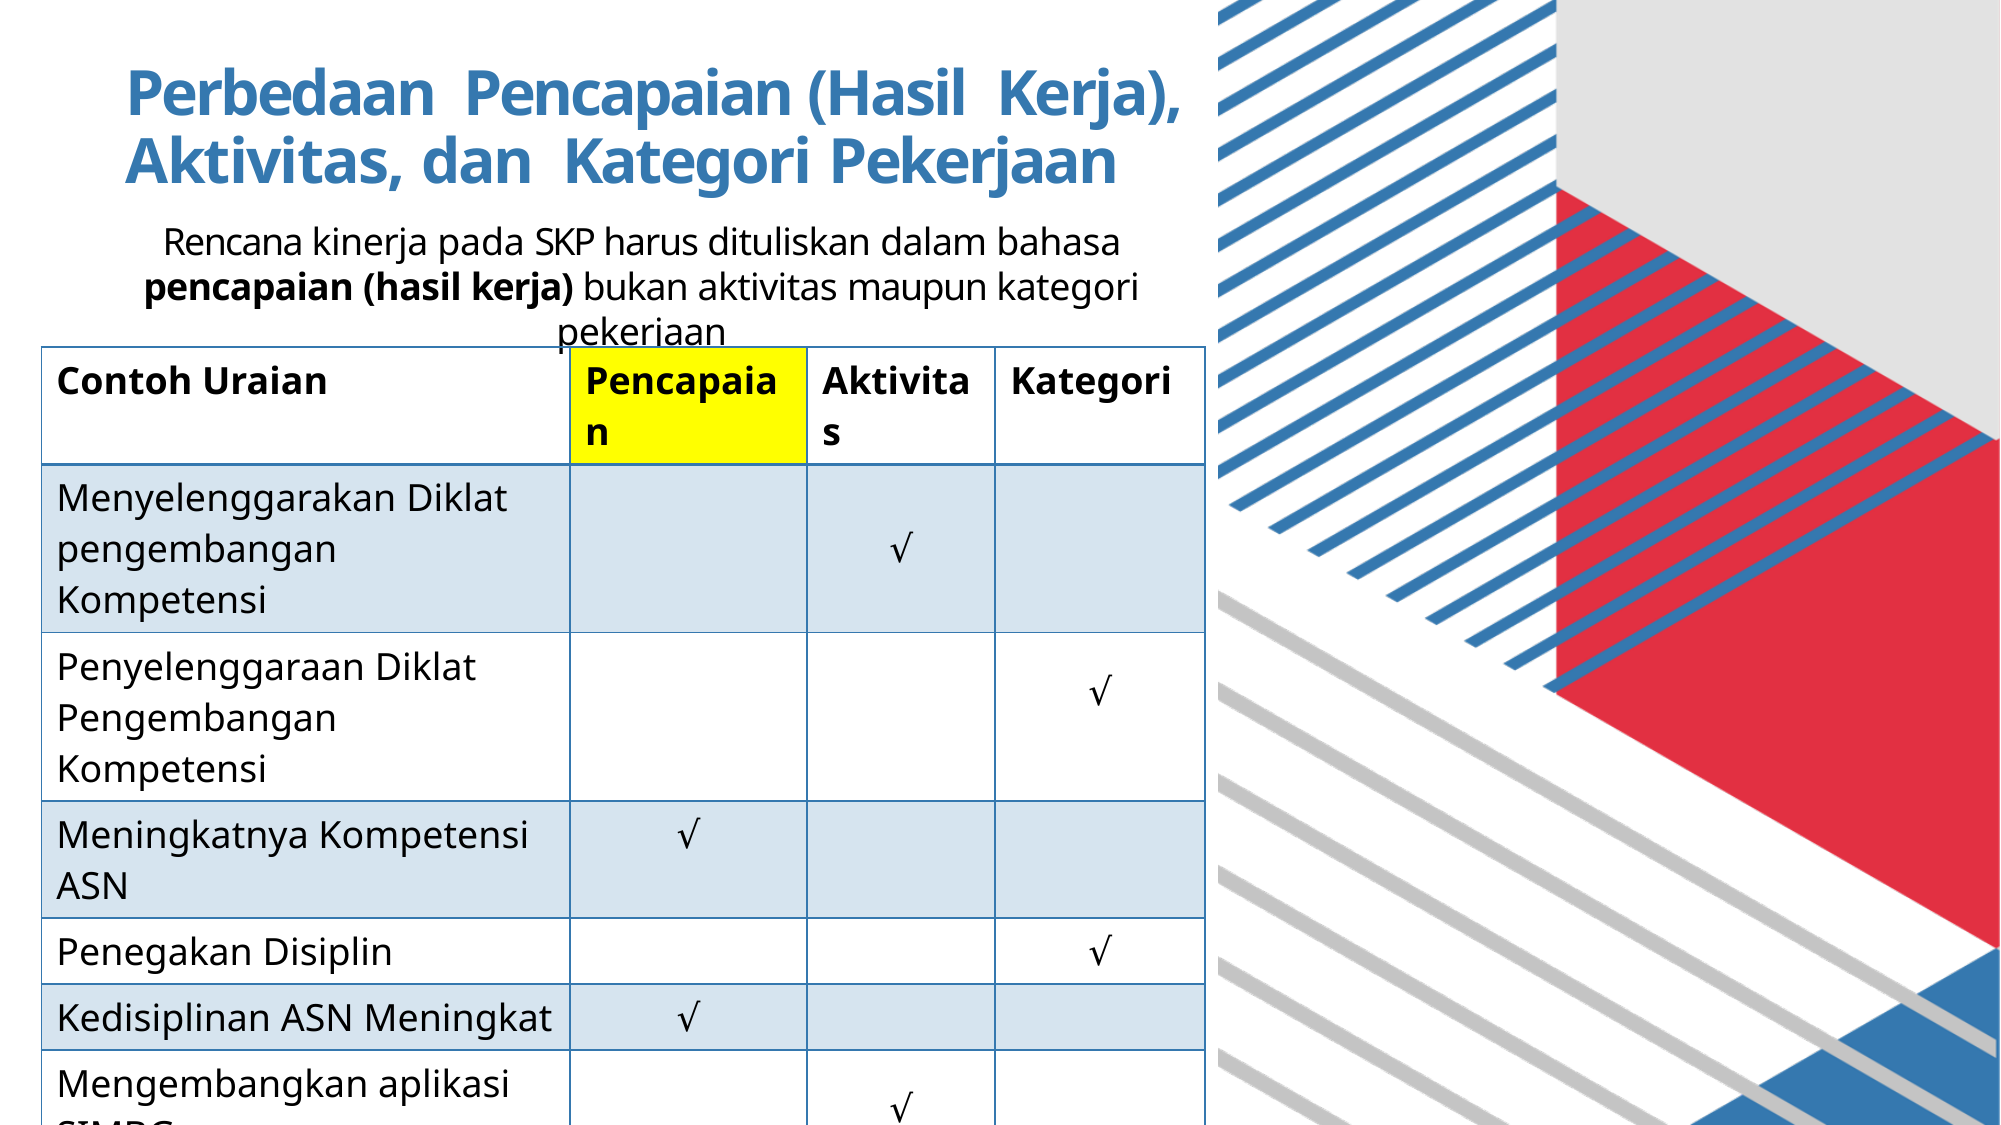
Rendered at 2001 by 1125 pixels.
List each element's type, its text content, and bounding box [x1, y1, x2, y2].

table_cell √ [808, 466, 994, 632]
table_cell [996, 466, 1204, 632]
table_cell Penegakan Disiplin [42, 919, 569, 983]
table_cell √ [996, 633, 1204, 800]
table_cell [808, 802, 994, 917]
table_cell √ [571, 802, 806, 917]
table_cell [996, 802, 1204, 917]
table_cell [571, 466, 806, 632]
table_cell Kedisiplinan ASN Meningkat [42, 985, 569, 1049]
table_cell [808, 919, 994, 983]
table_cell Meningkatnya Kompetensi ASN [42, 802, 569, 917]
table_cell [808, 985, 994, 1049]
table_cell Penyelenggaraan Diklat Pengembangan Kompetensi [42, 633, 569, 800]
table_cell [808, 633, 994, 800]
table_cell Mengembangkan aplikasi SIMBG [42, 1051, 569, 1125]
table_header Pencapaian [571, 348, 806, 463]
table_cell [571, 919, 806, 983]
table_cell √ [996, 919, 1204, 983]
table_cell √ [808, 1051, 994, 1125]
table_header Kategori [996, 348, 1204, 463]
table_cell Menyelenggarakan Diklat pengembangan Kompetensi [42, 466, 569, 632]
table_cell [996, 985, 1204, 1049]
table_cell [996, 1051, 1204, 1125]
table_cell [571, 1051, 806, 1125]
table_header Contoh Uraian [42, 348, 569, 463]
list Rencana kinerja pada SKP harus dituliskan dalam bahasa pencapaian (hasil kerja) bukan aktivitas maupun kategori pekerjaan [78, 210, 1206, 330]
title Perbedaan Pencapaian (Hasil Kerja), Aktivitas, dan Kategori Pekerjaan [111, 54, 1206, 210]
table_cell √ [571, 985, 806, 1049]
picture [1218, 0, 2000, 1125]
table_cell [571, 633, 806, 800]
table_header Aktivitas [808, 348, 994, 463]
